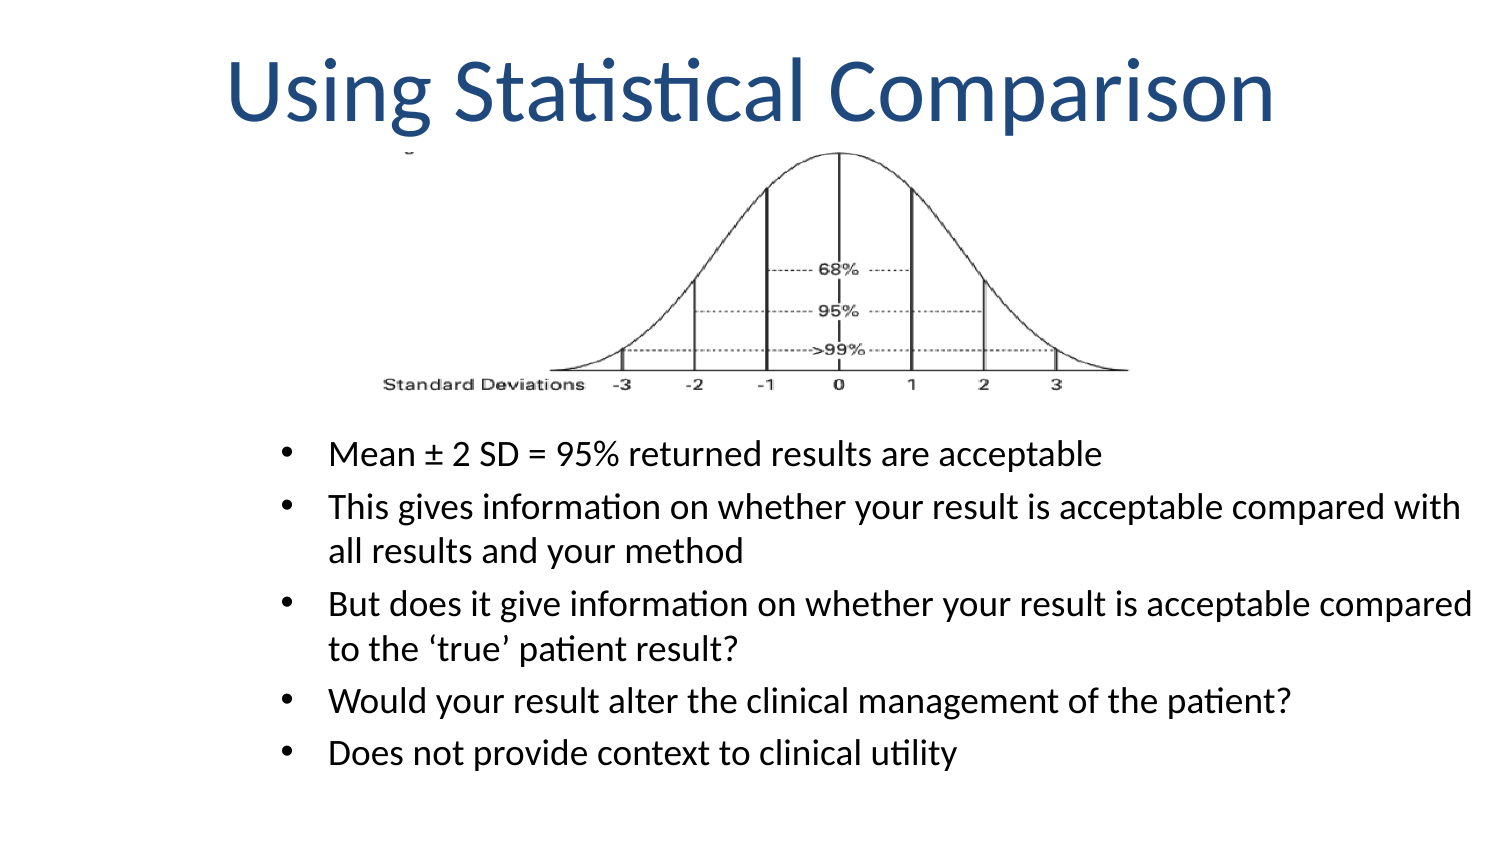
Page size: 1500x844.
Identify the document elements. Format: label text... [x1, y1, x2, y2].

title Using Statistical Comparison [76, 14, 1427, 155]
picture [348, 138, 1199, 414]
list Mean ± 2 SD = 95% returned results are acceptable This gives information on whether your result is acceptable compared with all results and your method But does it give information on whether your result is acceptable compared to the ‘true’ patient result? Would your result alter the clinical management of the patient? Does not provide context to clinical utility [265, 421, 1500, 782]
